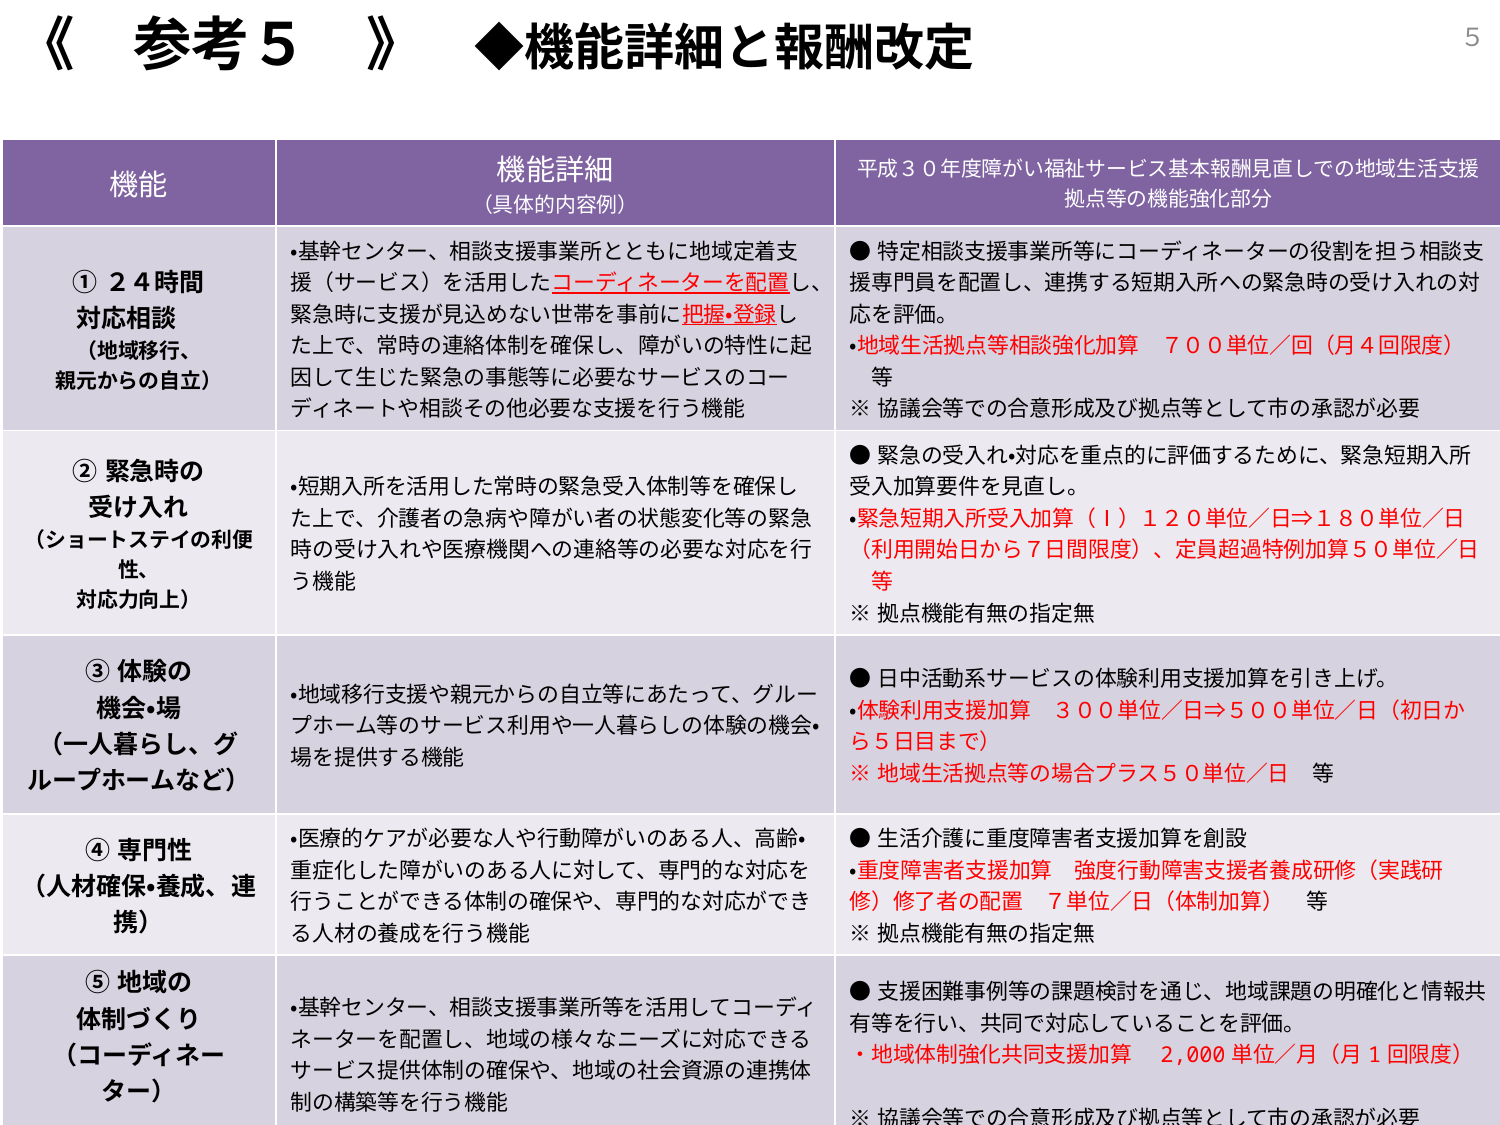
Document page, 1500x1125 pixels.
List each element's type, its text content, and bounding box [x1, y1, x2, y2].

table_cell ・地域移行支援や親元からの自立等にあたって、グループホーム等のサービス利用や一人暮らしの体験の機会・場を提供する機能 [277, 636, 834, 813]
text_box ５ [1325, 5, 1500, 66]
table_cell ④専門性 （人材確保・養成、連携） [3, 815, 275, 954]
table_cell ●日中活動系サービスの体験利用支援加算を引き上げ。 ・体験利用支援加算 ３００単位／日⇒５００単位／日（初日から５日目まで） ※地域生活拠点等の場合プラス５０単位／日 等 [836, 636, 1500, 813]
table_cell ●緊急の受入れ・対応を重点的に評価するために、緊急短期入所受入加算要件を見直し。 ・緊急短期入所受入加算（Ⅰ）１２０単位／日⇒１８０単位／日（利用開始日から７日間限度）、定員超過特例加算５０単位／日 等 ※拠点機能有無の指定無 [836, 431, 1500, 634]
text_box 《 参考５ 》 ◆機能詳細と報酬改定 [1, 0, 1325, 85]
table_cell ●生活介護に重度障害者支援加算を創設 ・重度障害者支援加算 強度行動障害支援者養成研修（実践研修）修了者の配置 ７単位／日（体制加算） 等 ※拠点機能有無の指定無 [836, 815, 1500, 954]
table_cell ●特定相談支援事業所等にコーディネーターの役割を担う相談支援専門員を配置し、連携する短期入所への緊急時の受け入れの対応を評価。 ・地域生活拠点等相談強化加算 ７００単位／回（月４回限度） 等 ※協議会等での合意形成及び拠点等として市の承認が必要 [836, 227, 1500, 430]
table_cell ・基幹センター、相談支援事業所とともに地域定着支援（サービス）を活用したコーディネーターを配置し、緊急時に支援が見込めない世帯を事前に把握・登録した上で、常時の連絡体制を確保し、障がいの特性に起因して生じた緊急の事態等に必要なサービスのコーディネートや相談その他必要な支援を行う機能 [277, 227, 834, 430]
table_cell ⑤地域の 体制づくり （コーディネーター） [3, 956, 275, 1125]
table_cell ●支援困難事例等の課題検討を通じ、地域課題の明確化と情報共有等を行い、共同で対応していることを評価。 ・地域体制強化共同支援加算 2,000単位／月（月1回限度） ※協議会等での合意形成及び拠点等として市の承認が必要 [836, 956, 1500, 1125]
table_cell ②緊急時の 受け入れ （ショートステイの利便性、 対応力向上） [3, 431, 275, 634]
table_cell ・短期入所を活用した常時の緊急受入体制等を確保した上で、介護者の急病や障がい者の状態変化等の緊急時の受け入れや医療機関への連絡等の必要な対応を行う機能 [277, 431, 834, 634]
table_cell ①２４時間 対応相談 （地域移行、 親元からの自立） [3, 227, 275, 430]
table_cell ・基幹センター、相談支援事業所等を活用してコーディネーターを配置し、地域の様々なニーズに対応できるサービス提供体制の確保や、地域の社会資源の連携体制の構築等を行う機能 [277, 956, 834, 1125]
table_header 平成３０年度障がい福祉サービス基本報酬見直しでの地域生活支援拠点等の機能強化部分 [836, 140, 1500, 225]
table_cell ③体験の 機会・場 （一人暮らし、グループホームなど） [3, 636, 275, 813]
table_cell ・医療的ケアが必要な人や行動障がいのある人、高齢・重症化した障がいのある人に対して、専門的な対応を行うことができる体制の確保や、専門的な対応ができる人材の養成を行う機能 [277, 815, 834, 954]
table_header 機能 [3, 140, 275, 225]
table_header 機能詳細 （具体的内容例） [277, 140, 834, 225]
